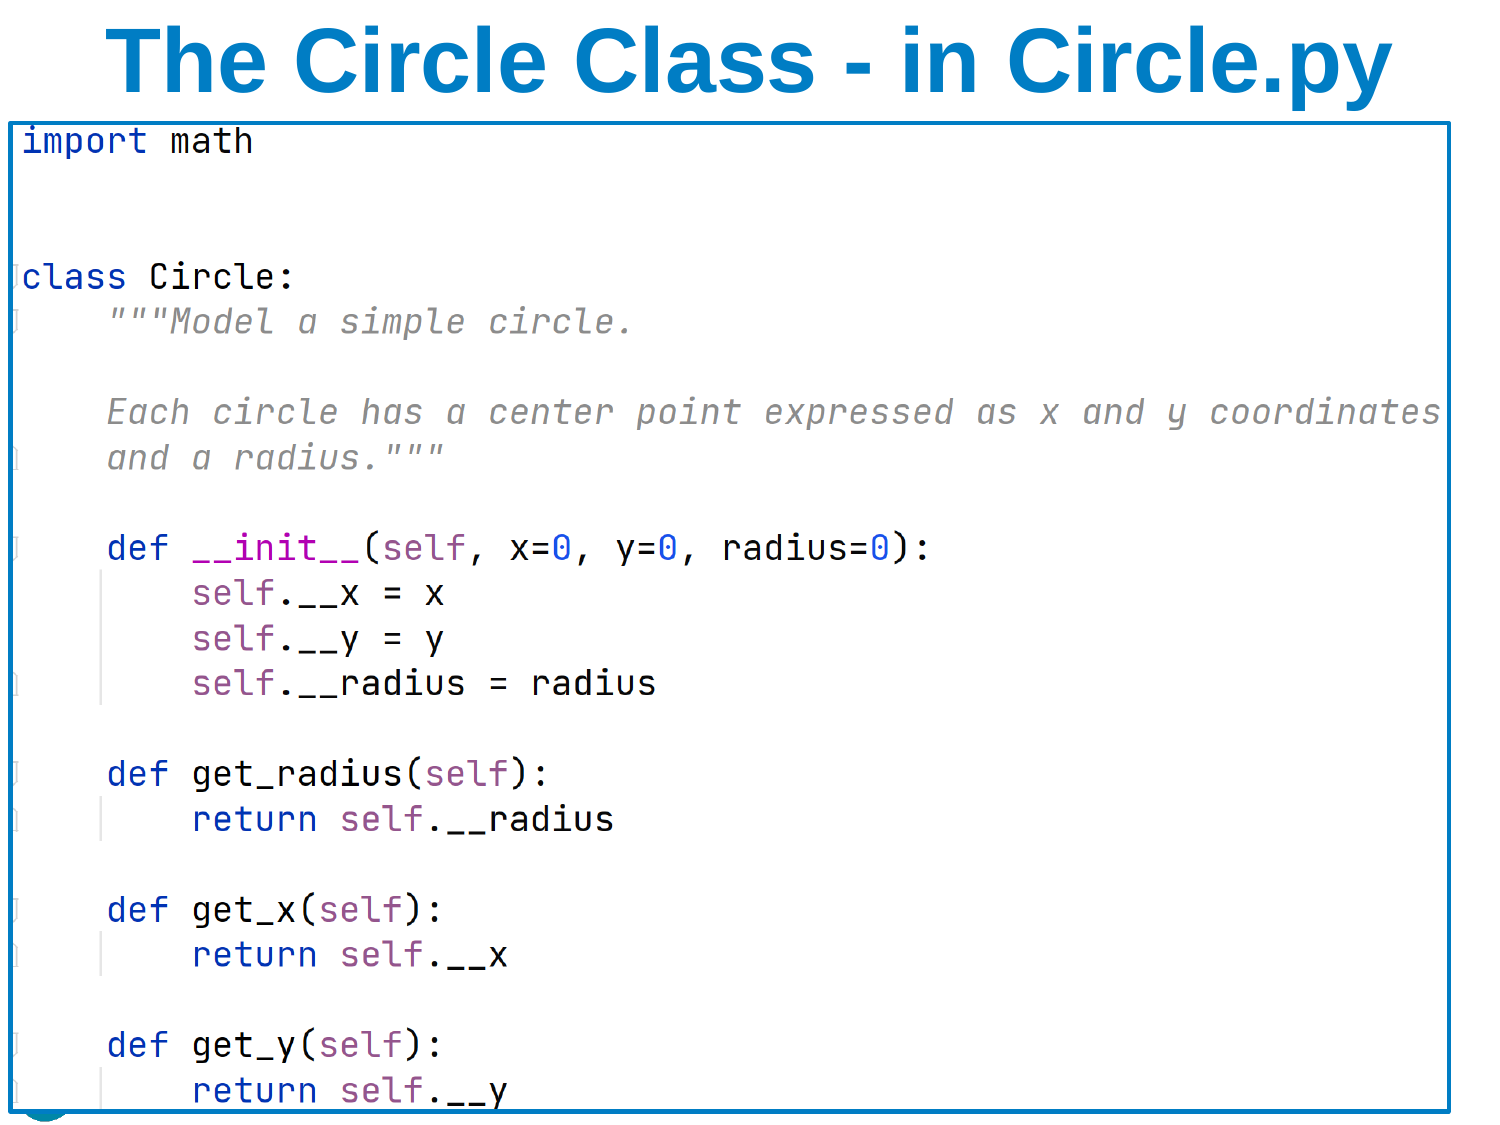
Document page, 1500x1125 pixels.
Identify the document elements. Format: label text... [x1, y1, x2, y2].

picture [12, 124, 1447, 1110]
title The Circle Class - in Circle.py [75, 0, 1425, 121]
picture [53, 1114, 250, 1122]
picture [16, 1114, 37, 1122]
